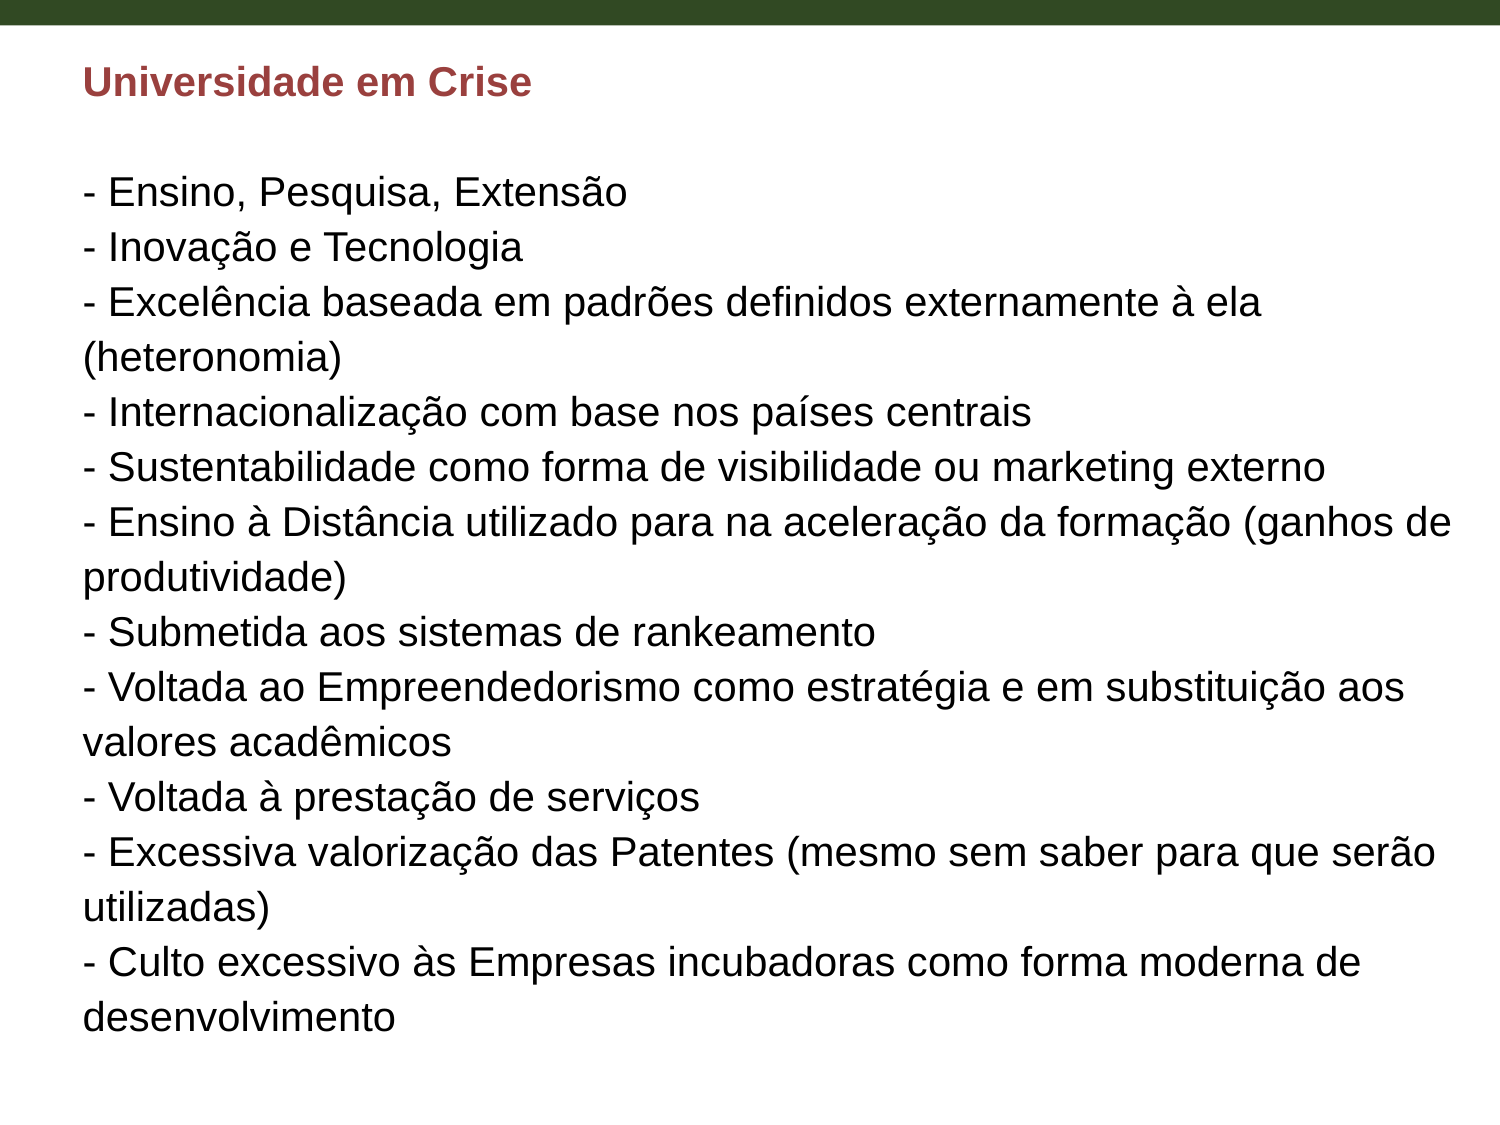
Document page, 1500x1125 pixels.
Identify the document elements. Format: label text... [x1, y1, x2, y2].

text_box [0, 0, 1500, 26]
text_box Universidade em Crise - Ensino, Pesquisa, Extensão - Inovação e Tecnologia - Excelência baseada em padrões definidos externamente à ela (heteronomia) - Internacionalização com base nos países centrais - Sustentabilidade como forma de visibilidade ou marketing externo - Ensino à Distância utilizado para na aceleração da formação (ganhos de produtividade) - Submetida aos sistemas de rankeamento - Voltada ao Empreendedorismo como estratégia e em substituição aos valores acadêmicos - Voltada à prestação de serviços - Excessiva valorização das Patentes (mesmo sem saber para que serão utilizadas) - Culto excessivo às Empresas incubadoras como forma moderna de desenvolvimento [74, 42, 1467, 1125]
